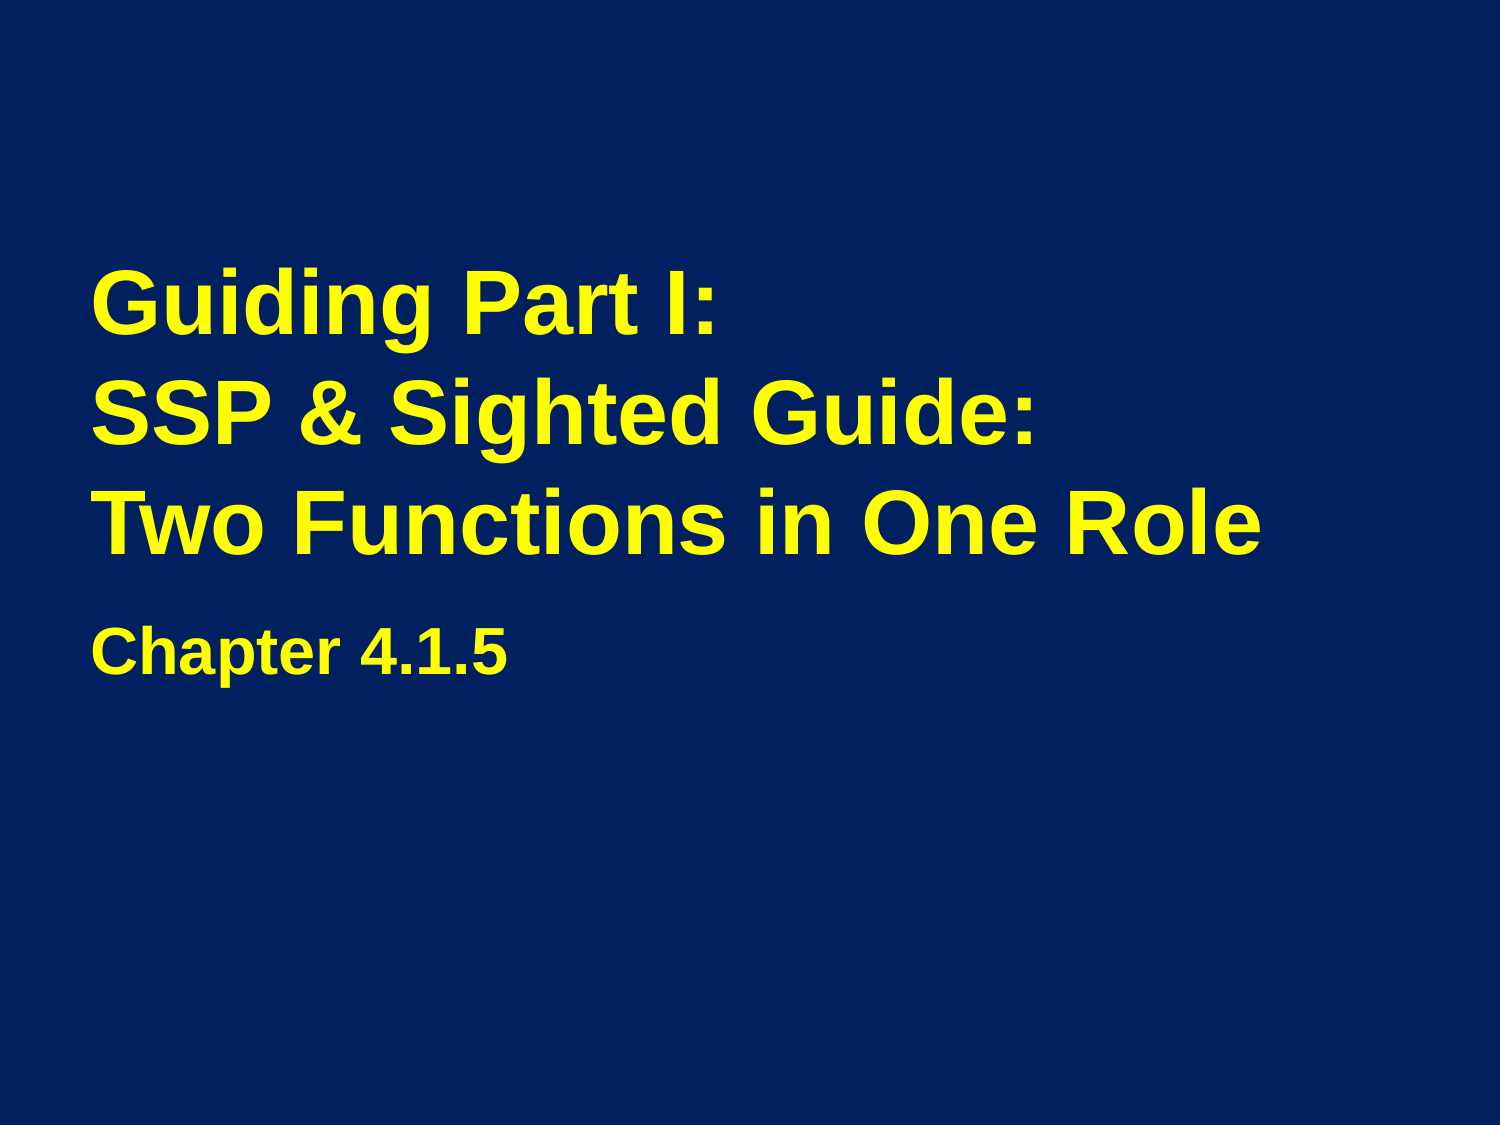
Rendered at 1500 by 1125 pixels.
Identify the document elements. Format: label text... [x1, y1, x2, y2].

subtitle Chapter 4.1.5 [74, 599, 1126, 888]
title Guiding Part I: SSP & Sighted Guide: Two Functions in One Role [74, 299, 1351, 626]
